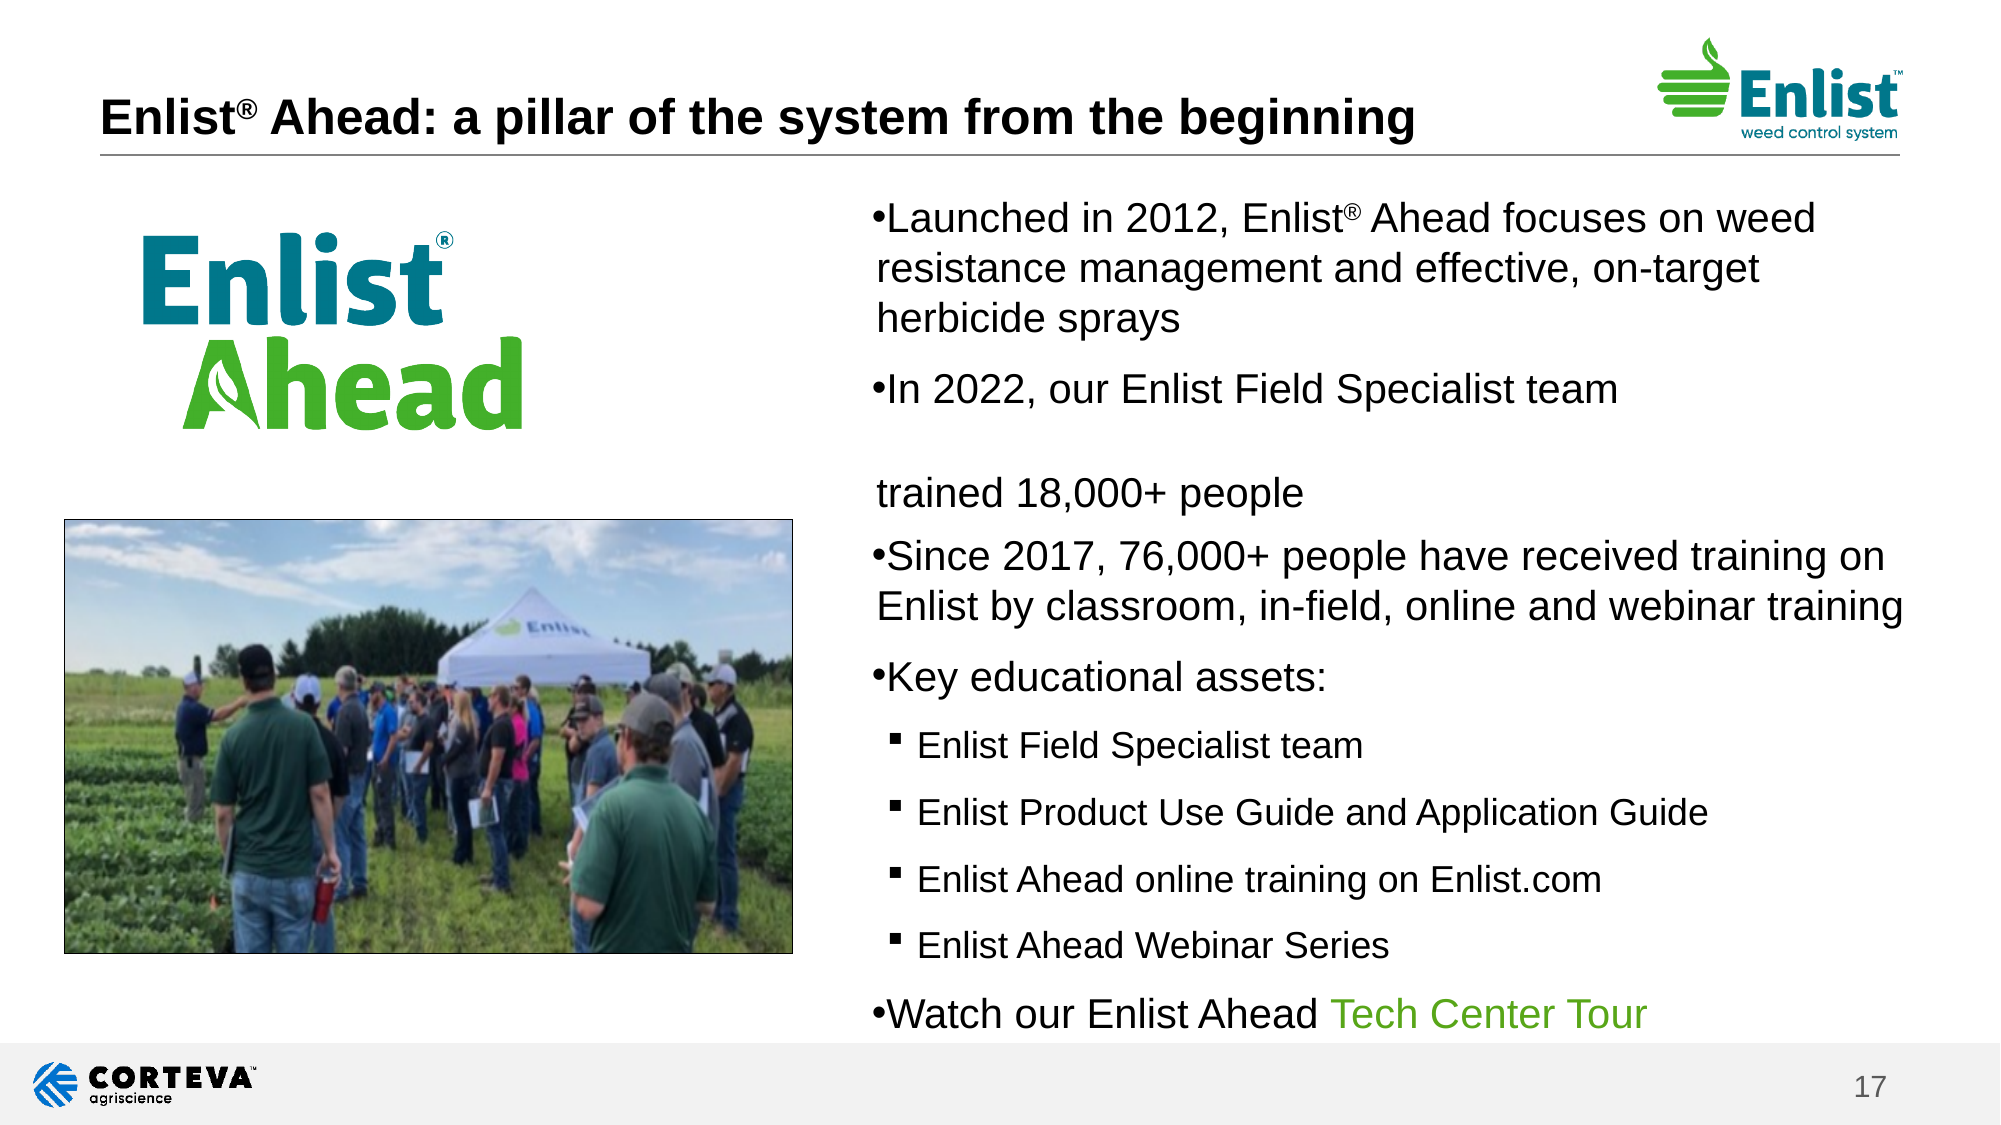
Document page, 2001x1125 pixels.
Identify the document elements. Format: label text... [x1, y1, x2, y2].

picture [99, 190, 566, 473]
picture [64, 518, 793, 954]
slide_number 17 [1790, 1053, 1903, 1125]
text_box Launched in 2012, Enlist® Ahead focuses on weed resistance management and effective, on-target herbicide sprays In 2022, our Enlist Field Specialist team trained 18,000+ people Since 2017, 76,000+ people have received training on Enlist by classroom, in-field, online and webinar training Key educational assets: Enlist Field Specialist team Enlist Product Use Guide and Application Guide Enlist Ahead online training on Enlist.com Enlist Ahead Webinar Series Watch our Enlist Ahead Tech Center Tour [841, 191, 1923, 1053]
title Enlist® Ahead: a pillar of the system from the beginning [99, 14, 1901, 145]
picture [33, 1062, 260, 1108]
